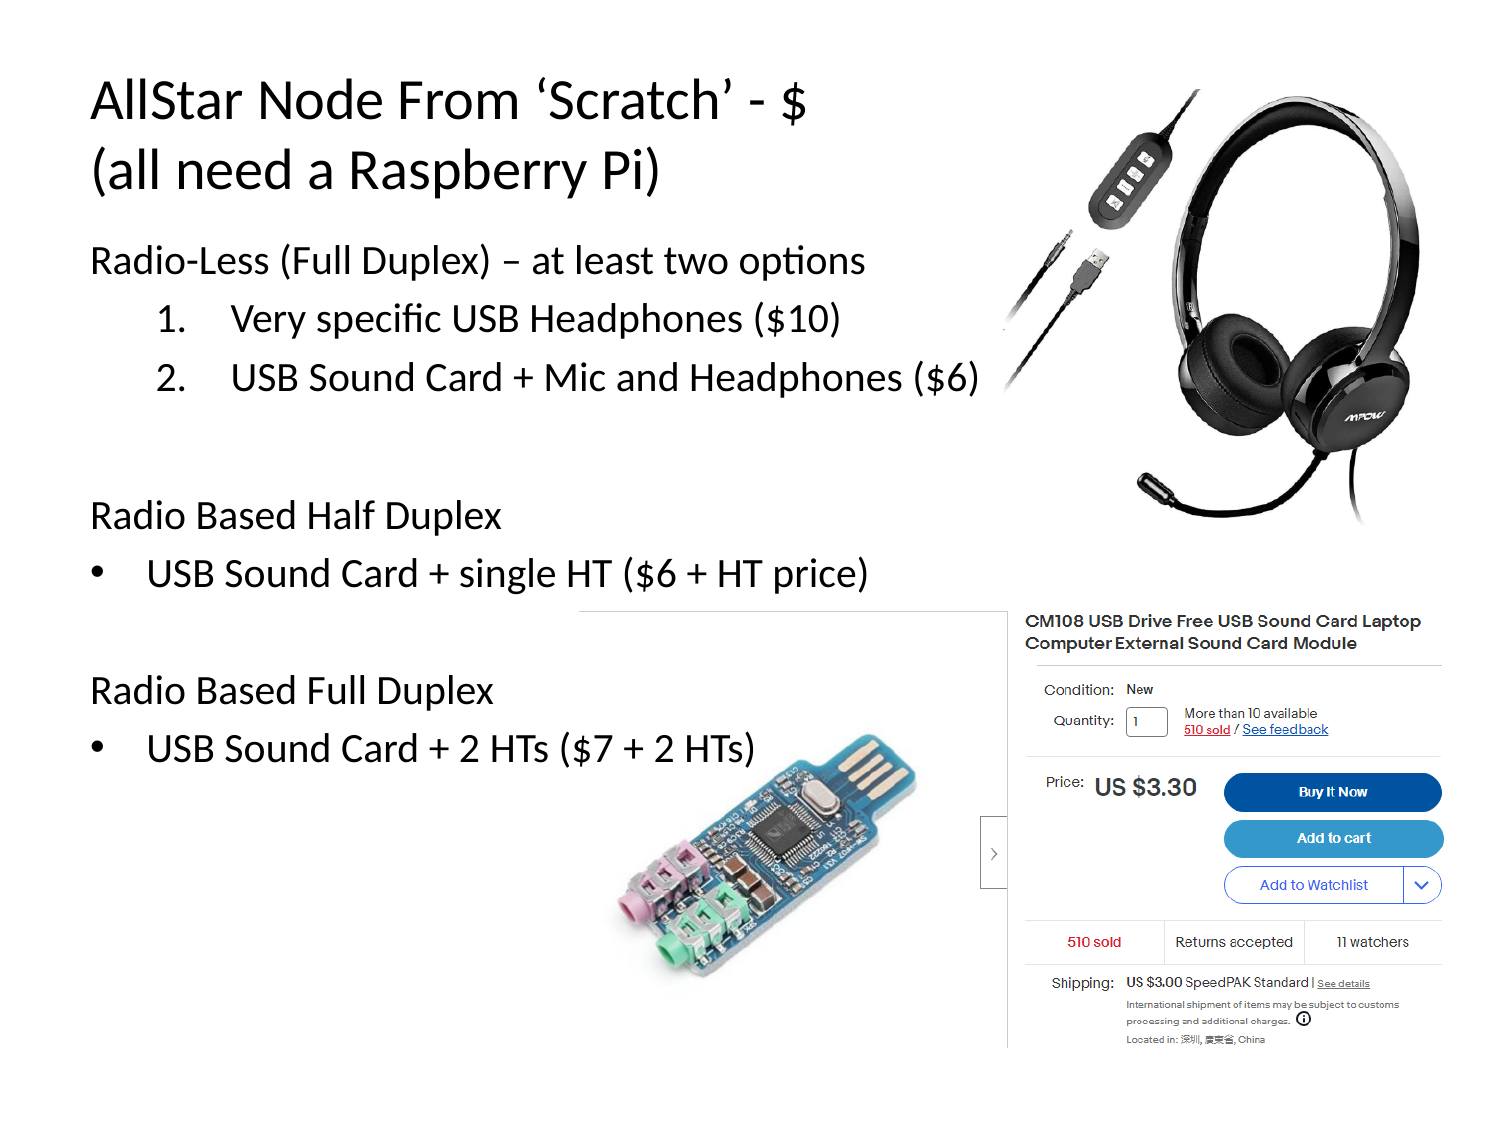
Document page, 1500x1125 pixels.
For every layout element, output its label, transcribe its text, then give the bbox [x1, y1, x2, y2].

picture [944, 74, 1448, 538]
list Radio-Less (Full Duplex) – at least two options Very specific USB Headphones ($10) USB Sound Card + Mic and Headphones ($6) Radio Based Half Duplex USB Sound Card + single HT ($6 + HT price) Radio Based Full Duplex USB Sound Card + 2 HTs ($7 + 2 HTs) [75, 224, 1425, 968]
picture [579, 595, 1454, 1048]
title AllStar Node From ‘Scratch’ - $ (all need a Raspberry Pi) [75, 37, 1425, 224]
